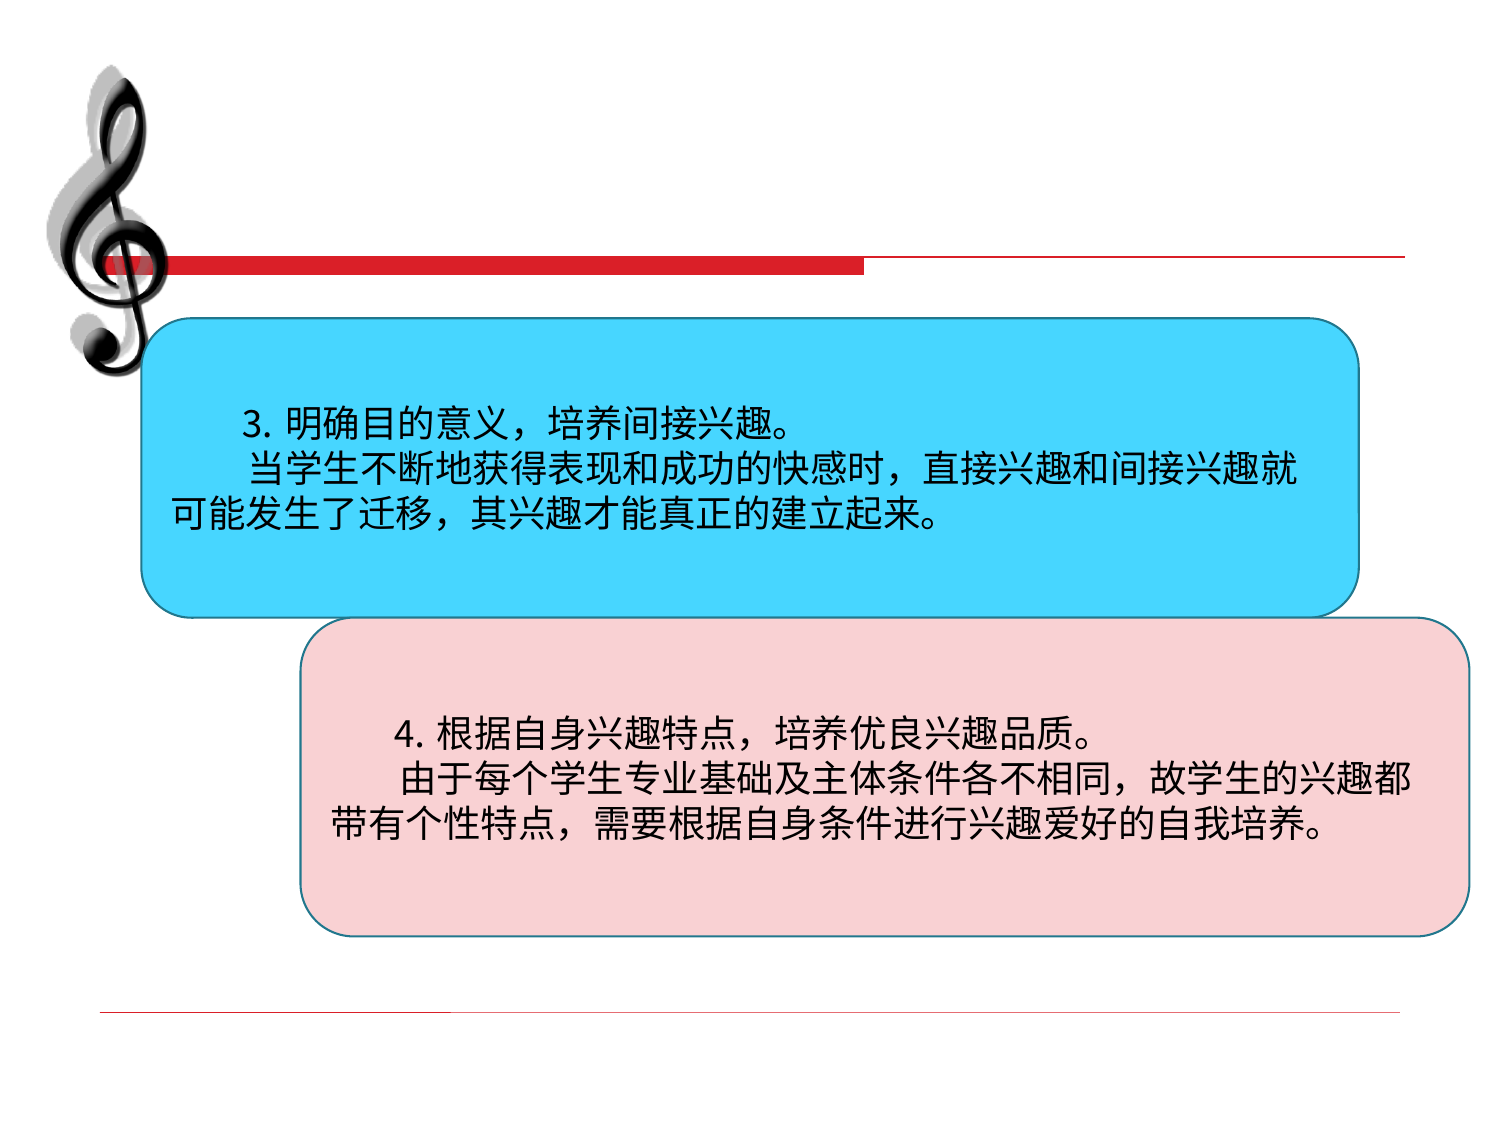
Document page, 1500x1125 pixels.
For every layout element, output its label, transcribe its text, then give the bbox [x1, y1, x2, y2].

text_box [1323, 318, 1390, 383]
text_box ⒊明确目的意义，培养间接兴趣。 当学生不断地获得表现和成功的快感时，直接兴趣和间接兴趣就可能发生了迁移，其兴趣才能真正的建立起来。 [140, 317, 1360, 619]
picture [43, 69, 181, 384]
text_box ⒋根据自身兴趣特点，培养优良兴趣品质。 由于每个学生专业基础及主体条件各不相同，故学生的兴趣都带有个性特点，需要根据自身条件进行兴趣爱好的自我培养。 [299, 616, 1471, 938]
